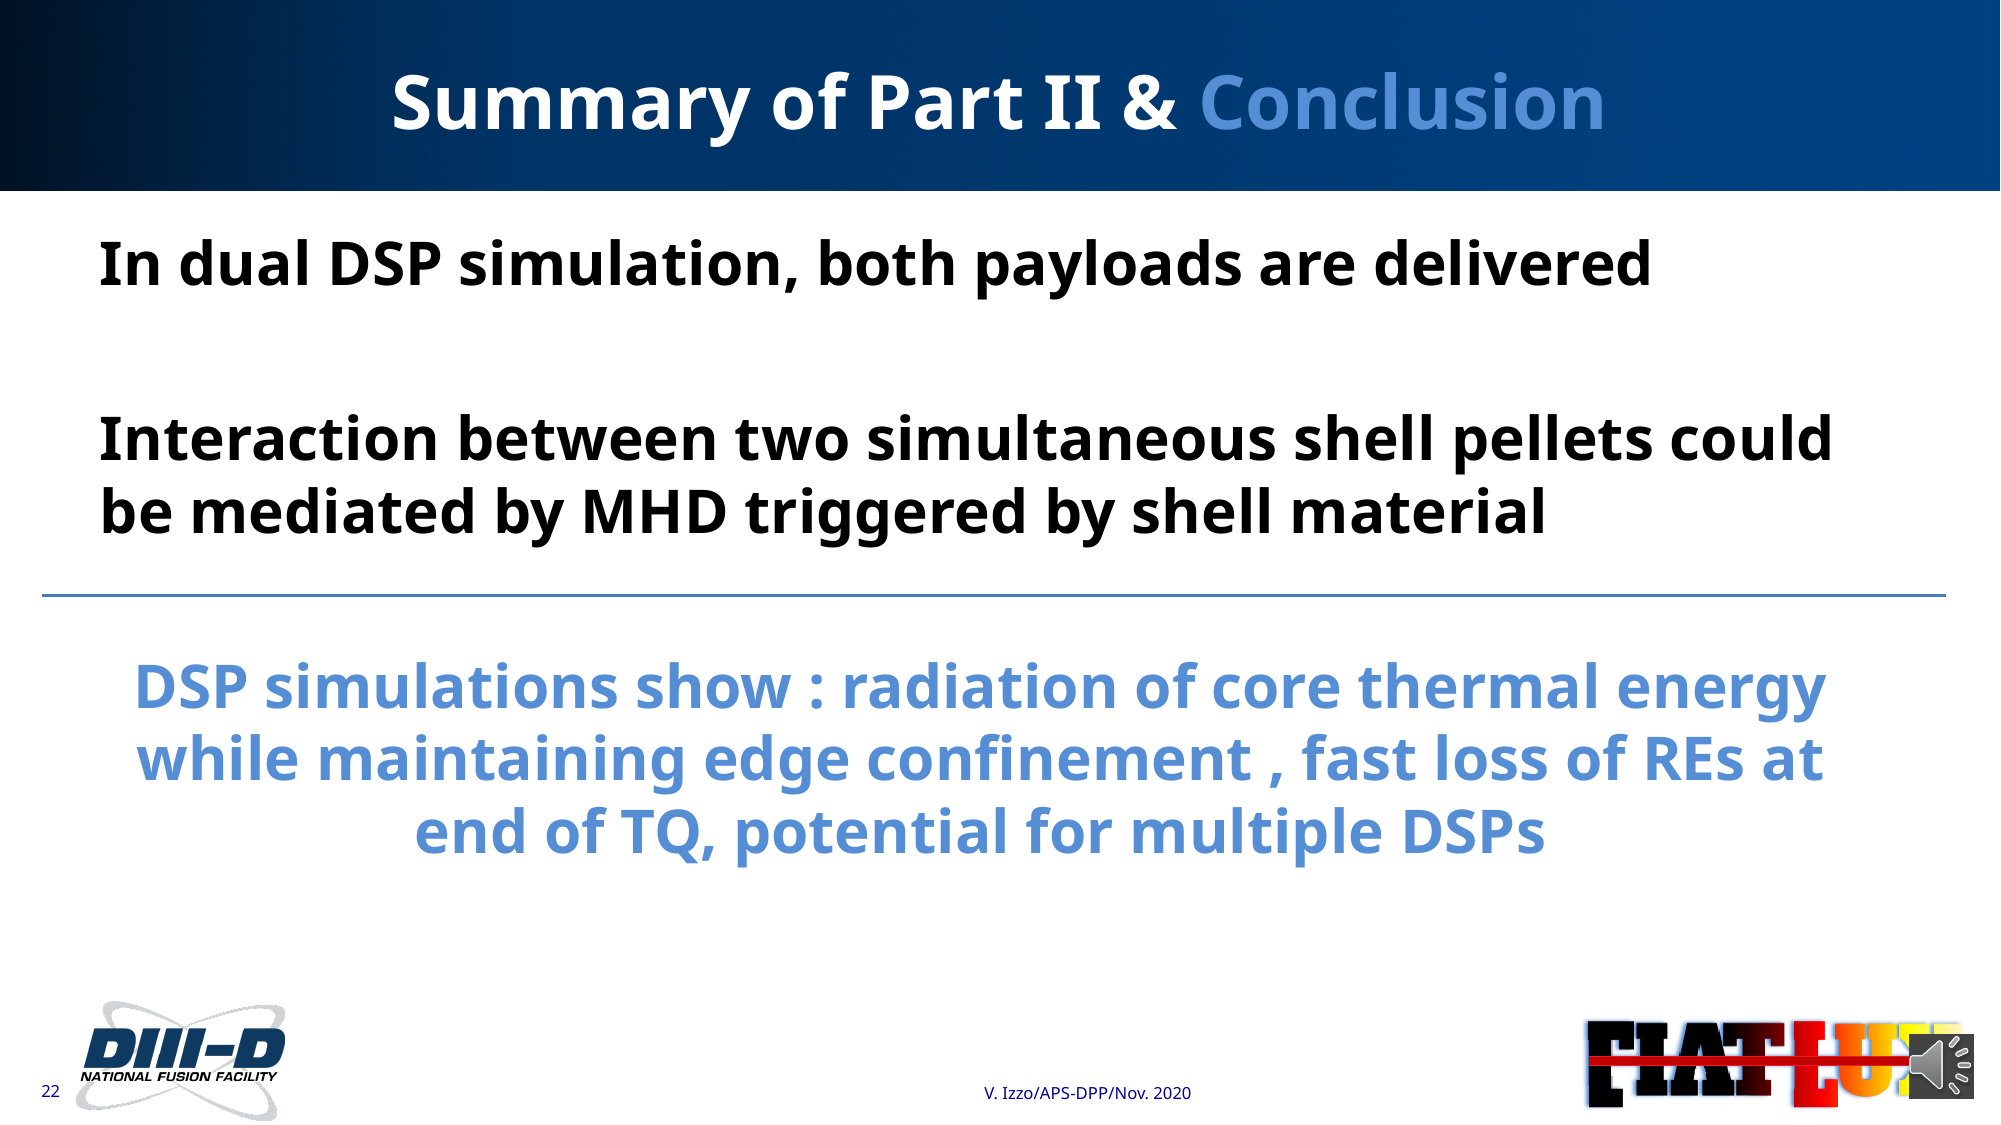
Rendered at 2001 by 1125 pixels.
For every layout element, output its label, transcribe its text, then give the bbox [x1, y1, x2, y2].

title Summary of Part II & Conclusion [99, 12, 1900, 188]
picture [0, 0, 2000, 191]
list In dual DSP simulation, both payloads are delivered Interaction between two simultaneous shell pellets could be mediated by MHD triggered by shell material DSP simulations show : radiation of core thermal energy while maintaining edge confinement , fast loss of REs at end of TQ, potential for multiple DSPs [99, 224, 1863, 594]
picture [75, 1001, 285, 1121]
picture [1583, 1017, 1976, 1110]
list In dual DSP simulation, both payloads are delivered Interaction between two simultaneous shell pellets could be mediated by MHD triggered by shell material DSP simulations show : radiation of core thermal energy while maintaining edge confinement , fast loss of REs at end of TQ, potential for multiple DSPs [99, 607, 1863, 968]
